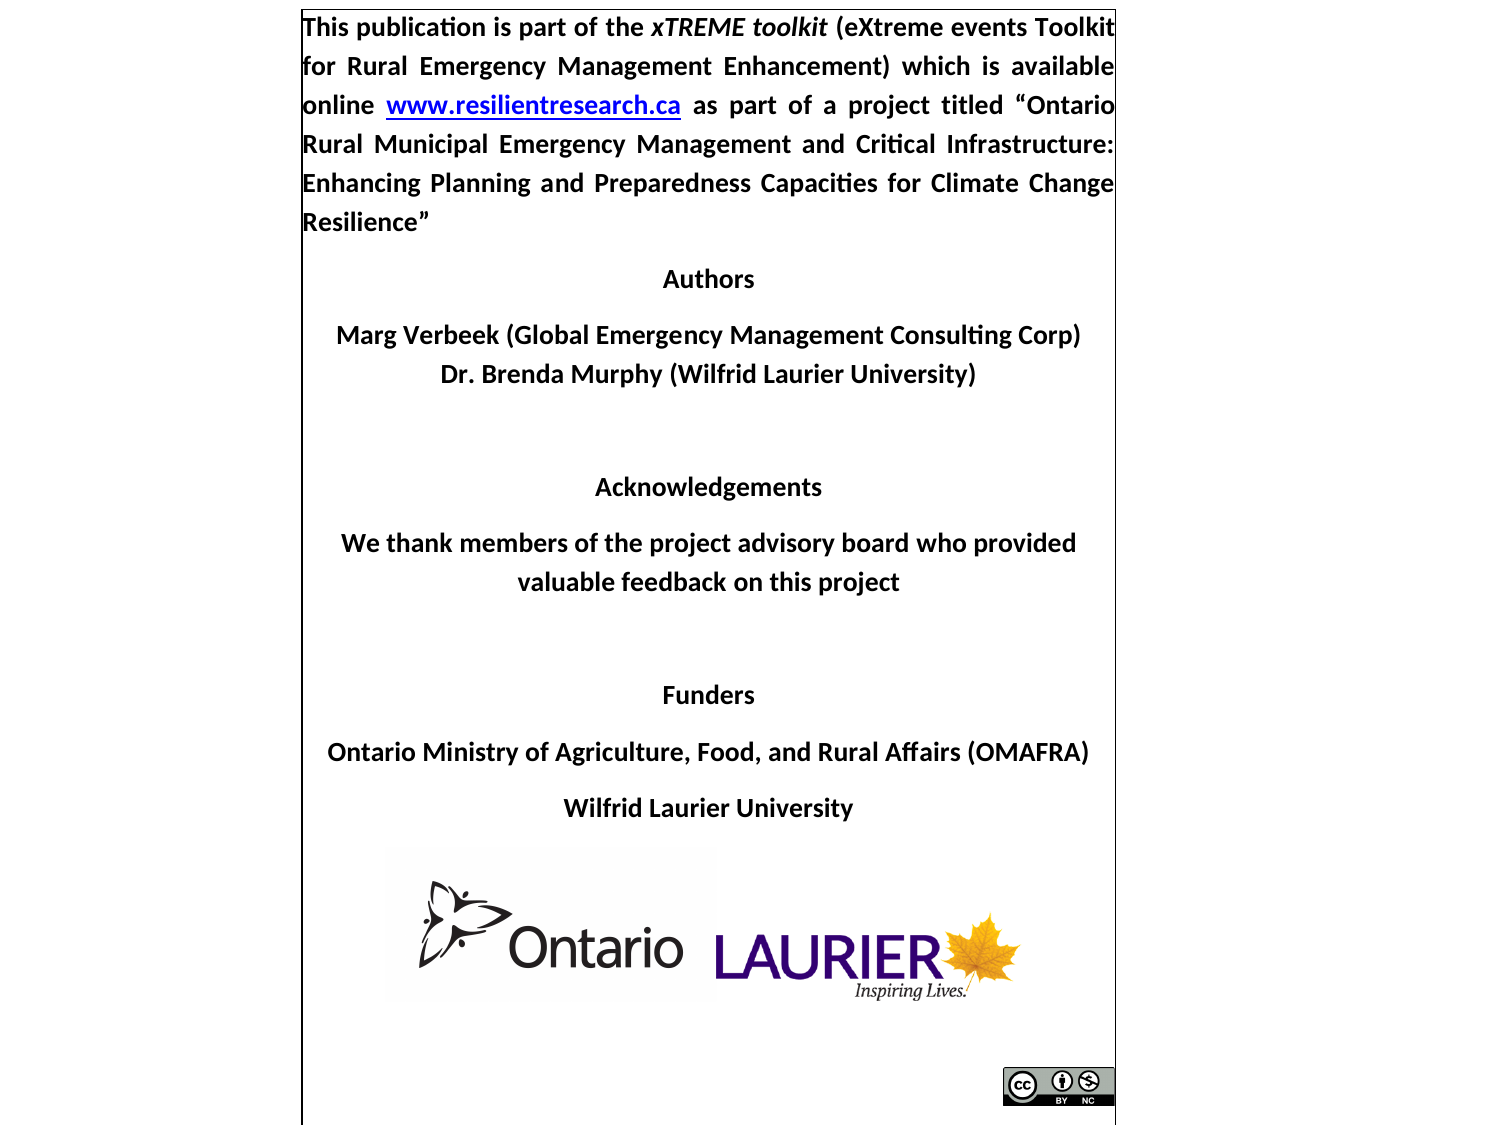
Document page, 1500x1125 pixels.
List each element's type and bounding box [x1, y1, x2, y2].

picture [302, 10, 1115, 1125]
